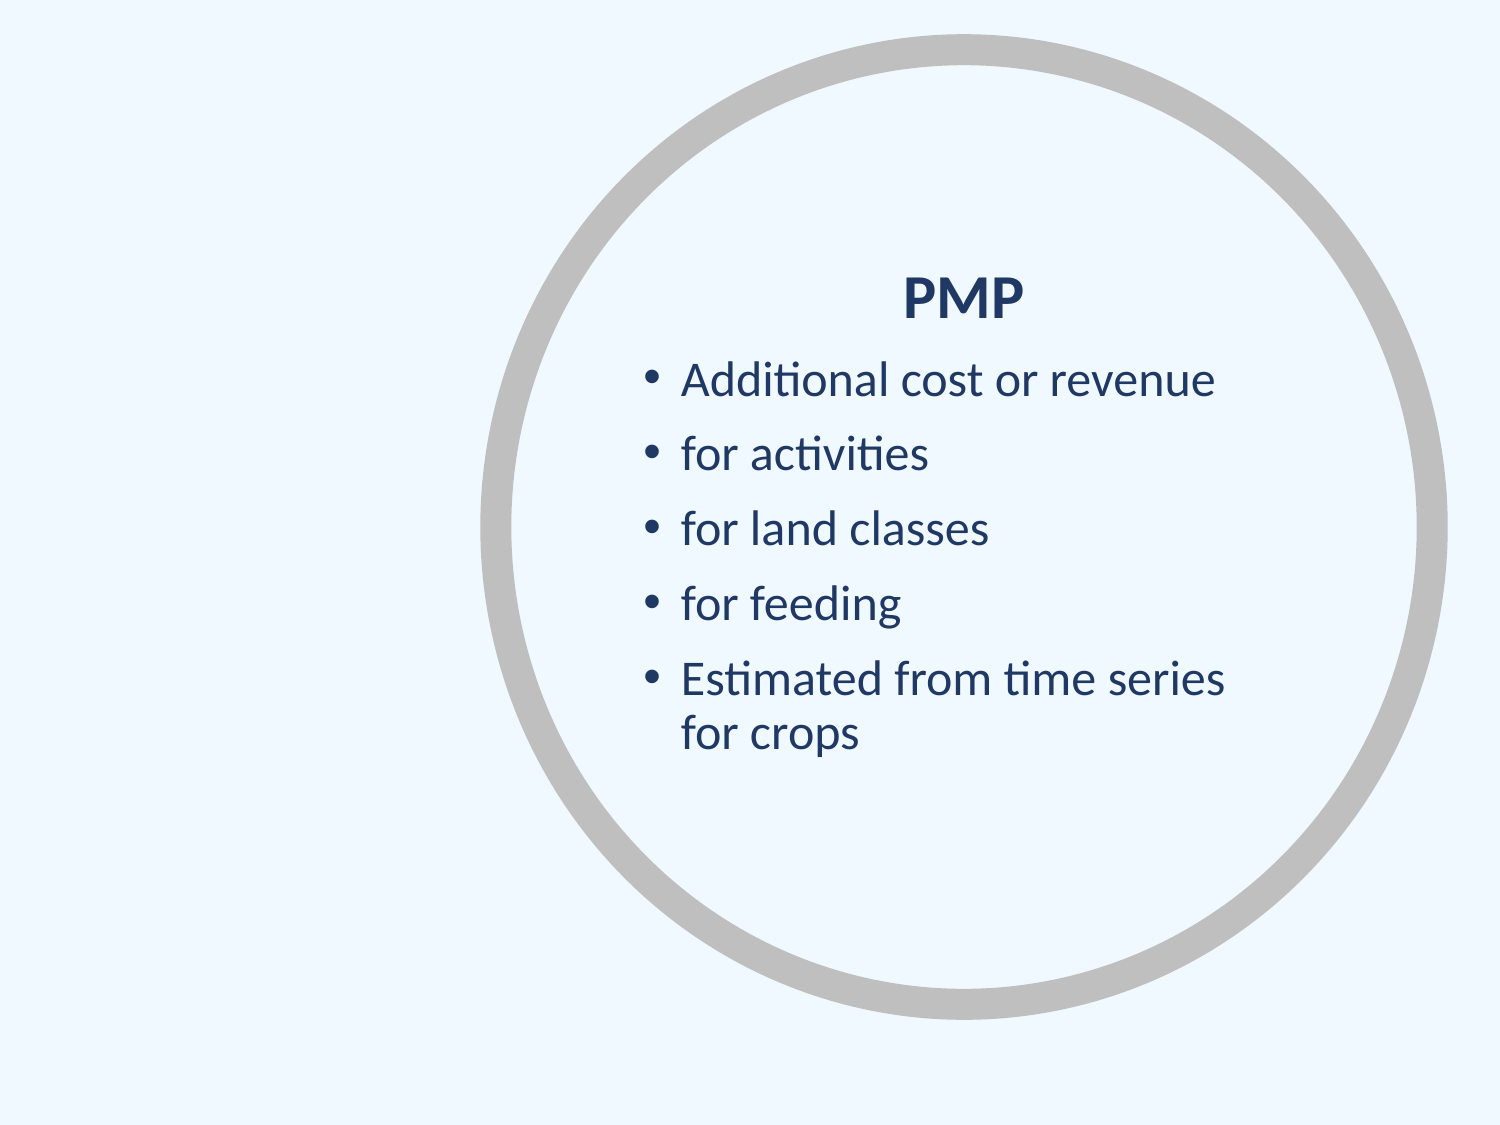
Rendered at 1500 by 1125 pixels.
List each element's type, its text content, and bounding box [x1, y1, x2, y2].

text_box [479, 33, 1449, 1021]
text_box PMP Additional cost or revenue for activities for land classes for feeding Estimated from time series for crops [628, 257, 1300, 749]
